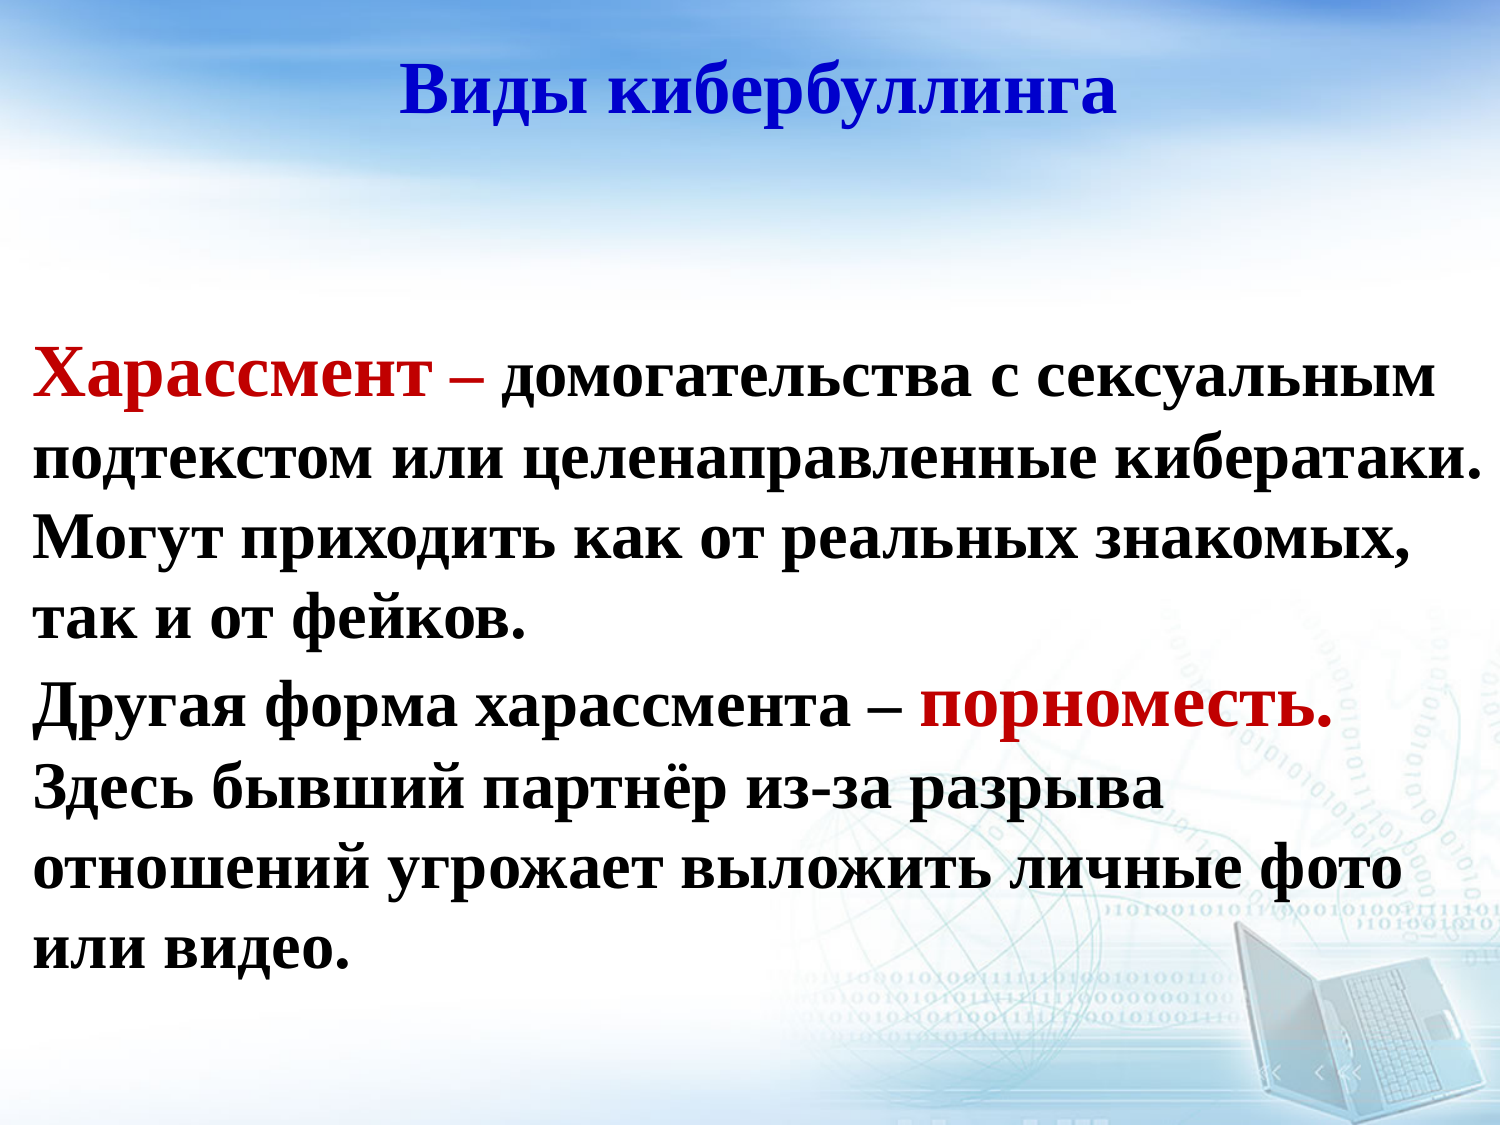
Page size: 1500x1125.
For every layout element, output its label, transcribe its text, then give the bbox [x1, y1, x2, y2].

picture [0, 0, 1500, 1125]
text_box Харассмент – домогательства с сексуальным подтекстом или целенаправленные кибератаки. Могут приходить как от реальных знакомых, так и от фейков. Другая форма харассмента – порноместь. Здесь бывший партнёр из-за разрыва отношений угрожает выложить личные фото или видео. [17, 314, 1500, 989]
text_box Виды кибербуллинга [61, 30, 1456, 136]
